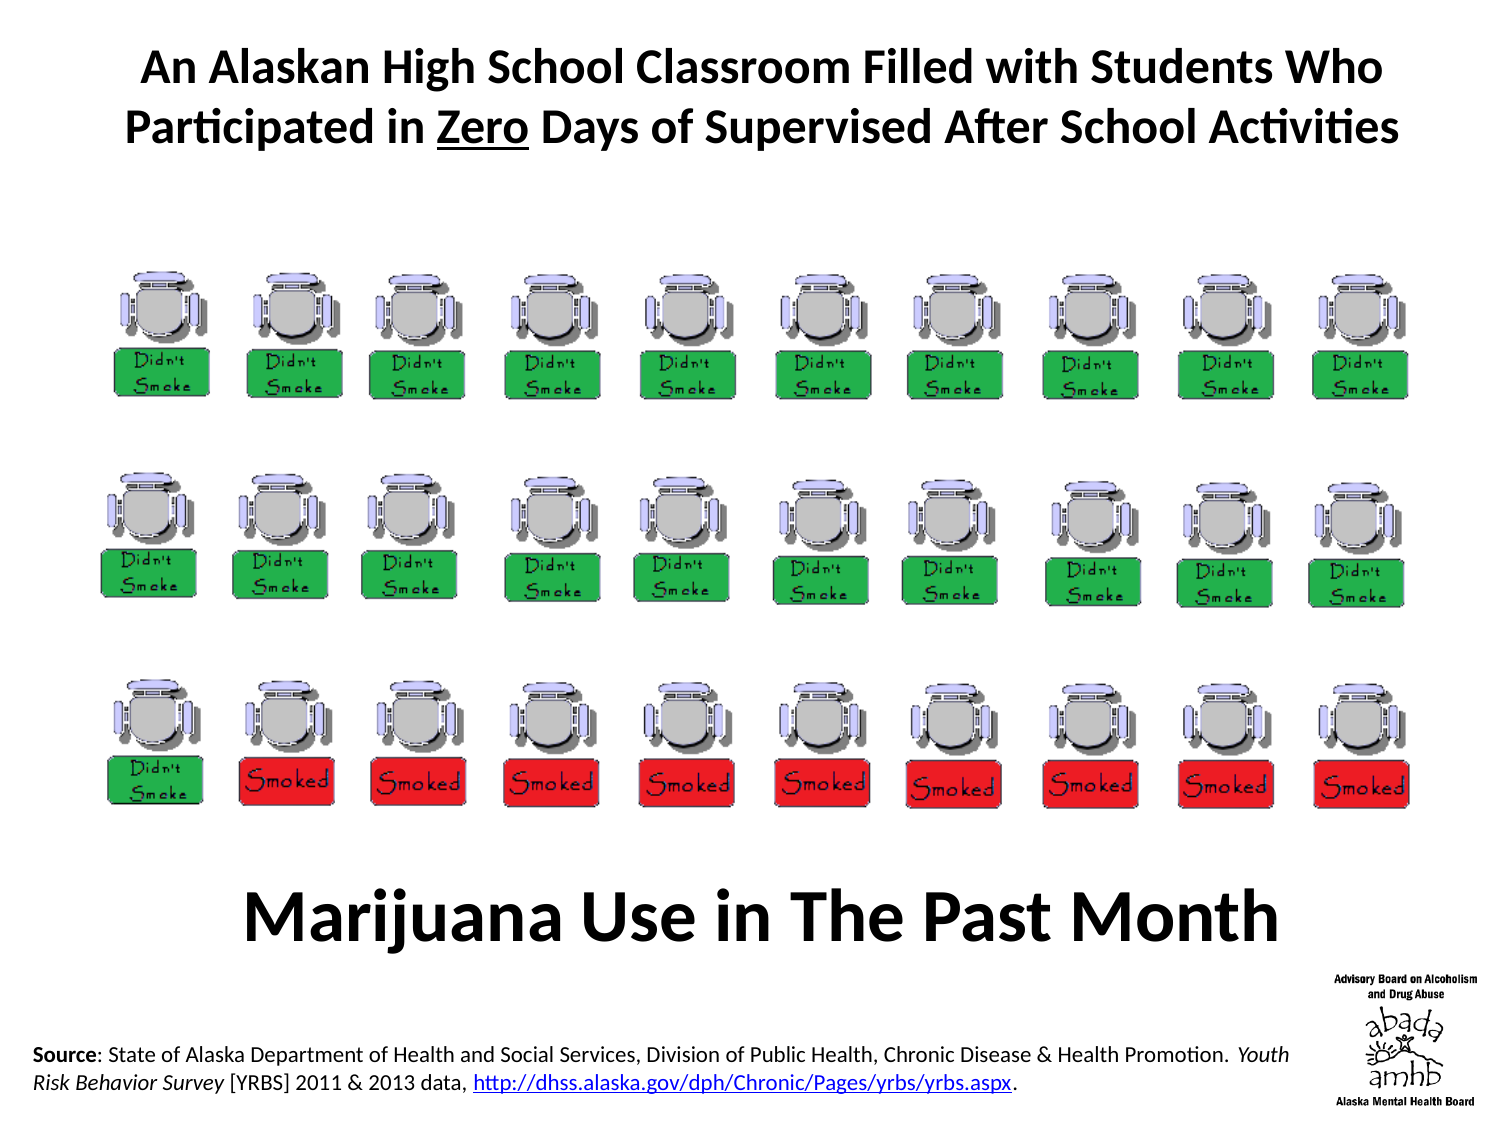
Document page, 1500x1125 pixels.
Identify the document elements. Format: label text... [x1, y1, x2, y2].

text_box Source: State of Alaska Department of Health and Social Services, Division of Public Health, Chronic Disease & Health Promotion. Youth Risk Behavior Survey [YRBS] 2011 & 2013 data, http://dhss.alaska.gov/dph/Chronic/Pages/yrbs/yrbs.aspx. [18, 1032, 1308, 1103]
picture [1330, 972, 1481, 1109]
picture [89, 253, 1436, 829]
title An Alaskan High School Classroom Filled with Students Who Participated in Zero Days of Supervised After School Activities [12, 0, 1500, 188]
text_box Marijuana Use in The Past Month [227, 858, 1297, 964]
